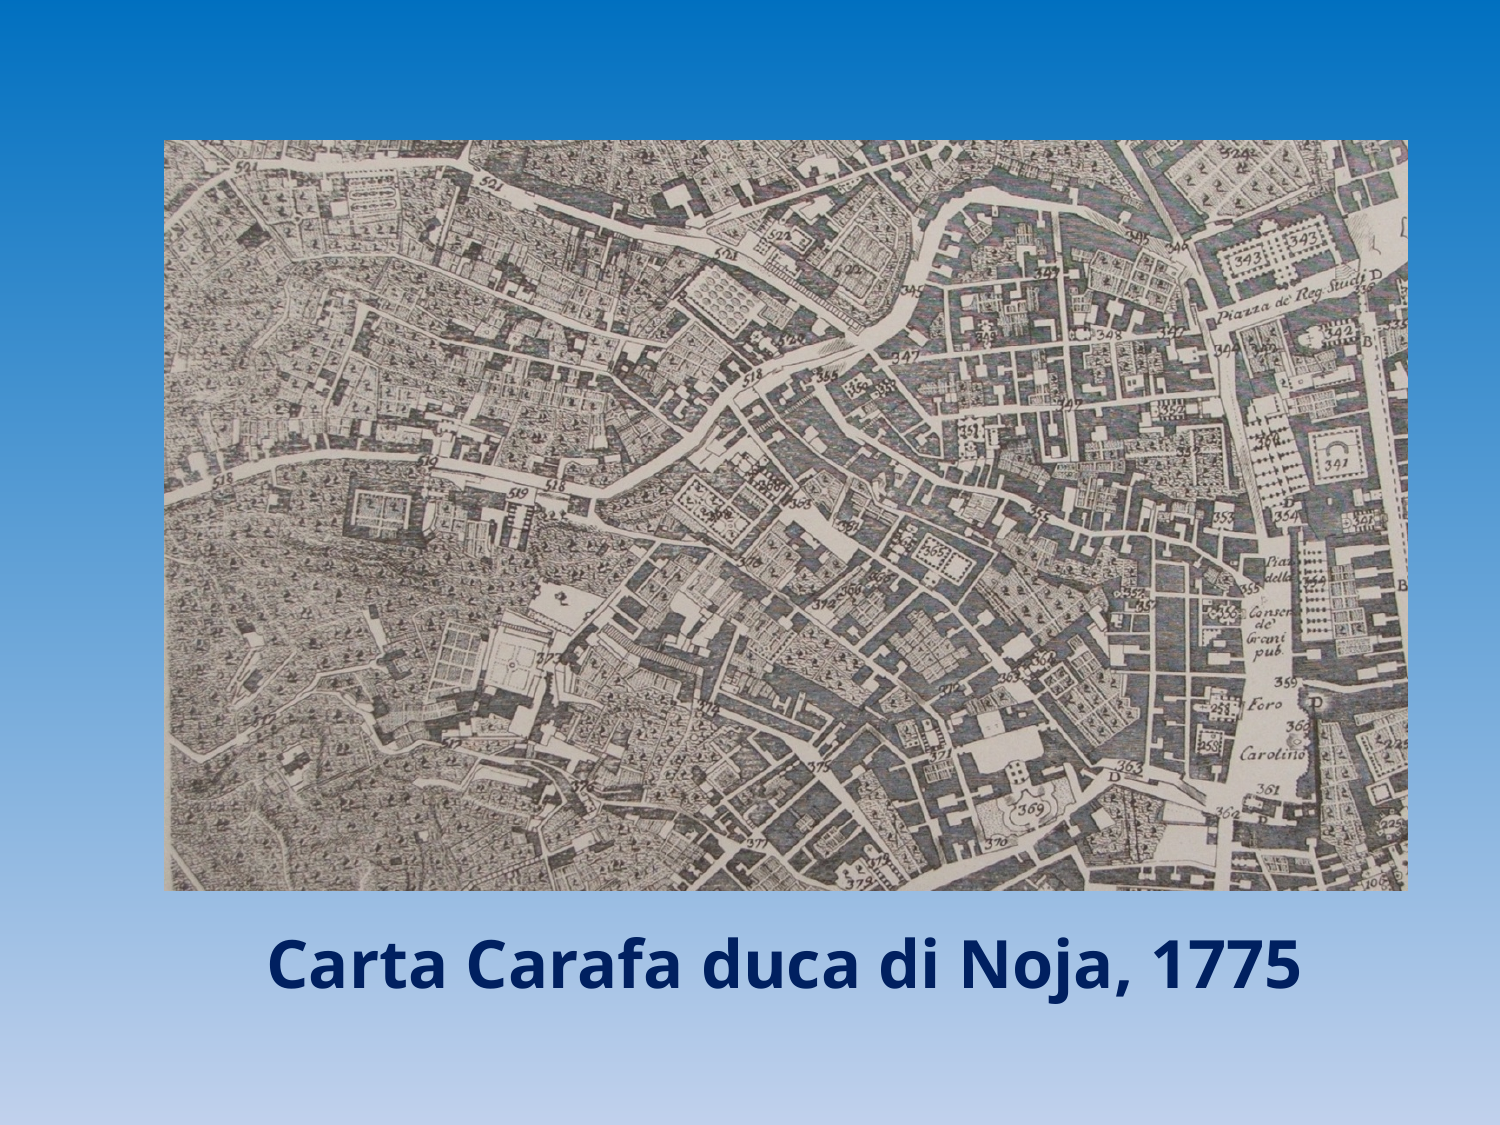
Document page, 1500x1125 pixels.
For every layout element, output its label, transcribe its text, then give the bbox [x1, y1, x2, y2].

list Carta Carafa duca di Noja, 1775 [117, 914, 1454, 1043]
picture [163, 140, 1409, 891]
